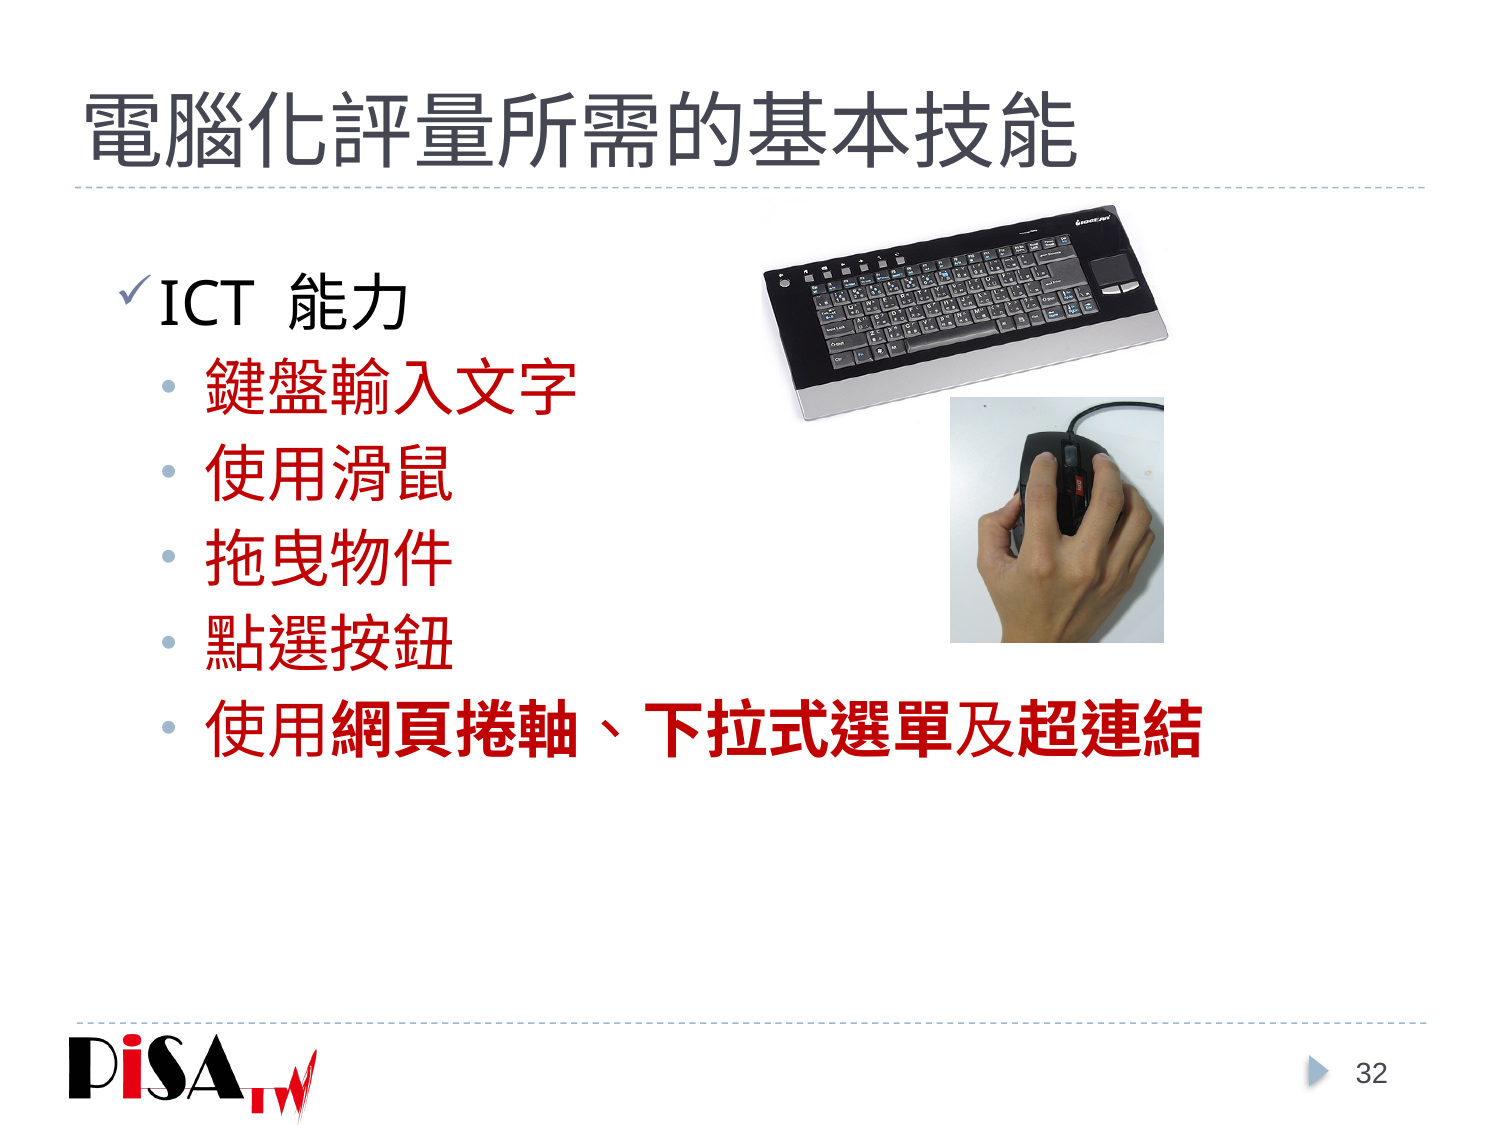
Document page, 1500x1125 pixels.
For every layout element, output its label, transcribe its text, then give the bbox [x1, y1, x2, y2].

picture [761, 196, 1176, 643]
picture [5, 952, 384, 1125]
title 電腦化評量所需的基本技能 [64, 54, 1188, 186]
list ICT 能力 鍵盤輸入文字 使用滑鼠 拖曳物件 點選按鈕 使用網頁捲軸、下拉式選單及超連結 [100, 255, 1294, 1000]
slide_number 32 [1340, 1046, 1495, 1107]
